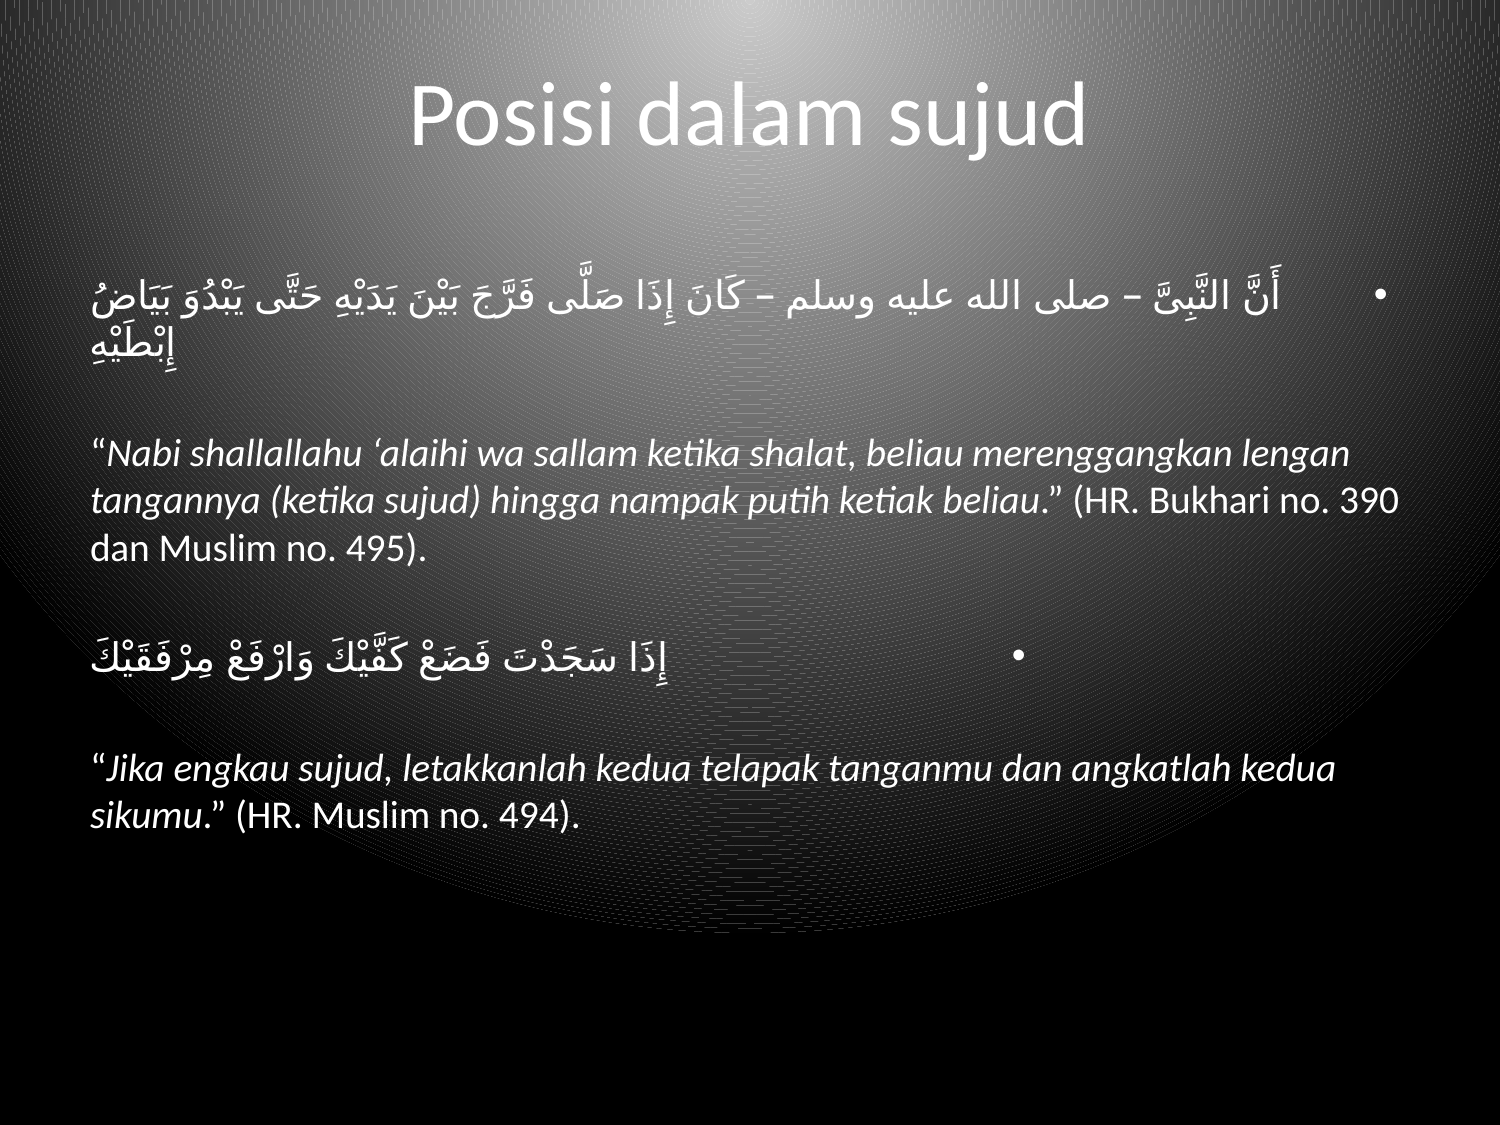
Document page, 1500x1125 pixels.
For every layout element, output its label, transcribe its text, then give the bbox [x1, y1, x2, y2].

title Posisi dalam sujud [75, 45, 1425, 173]
list أَنَّ النَّبِىَّ – صلى الله عليه وسلم – كَانَ إِذَا صَلَّى فَرَّجَ بَيْنَ يَدَيْهِ حَتَّى يَبْدُوَ بَيَاضُ إِبْطَيْهِ “Nabi shallallahu ‘alaihi wa sallam ketika shalat, beliau merenggangkan lengan tangannya (ketika sujud) hingga nampak putih ketiak beliau.” (HR. Bukhari no. 390 dan Muslim no. 495). إِذَا سَجَدْتَ فَضَعْ كَفَّيْكَ وَارْفَعْ مِرْفَقَيْكَ “Jika engkau sujud, letakkanlah kedua telapak tanganmu dan angkatlah kedua sikumu.” (HR. Muslim no. 494). [75, 262, 1425, 1005]
